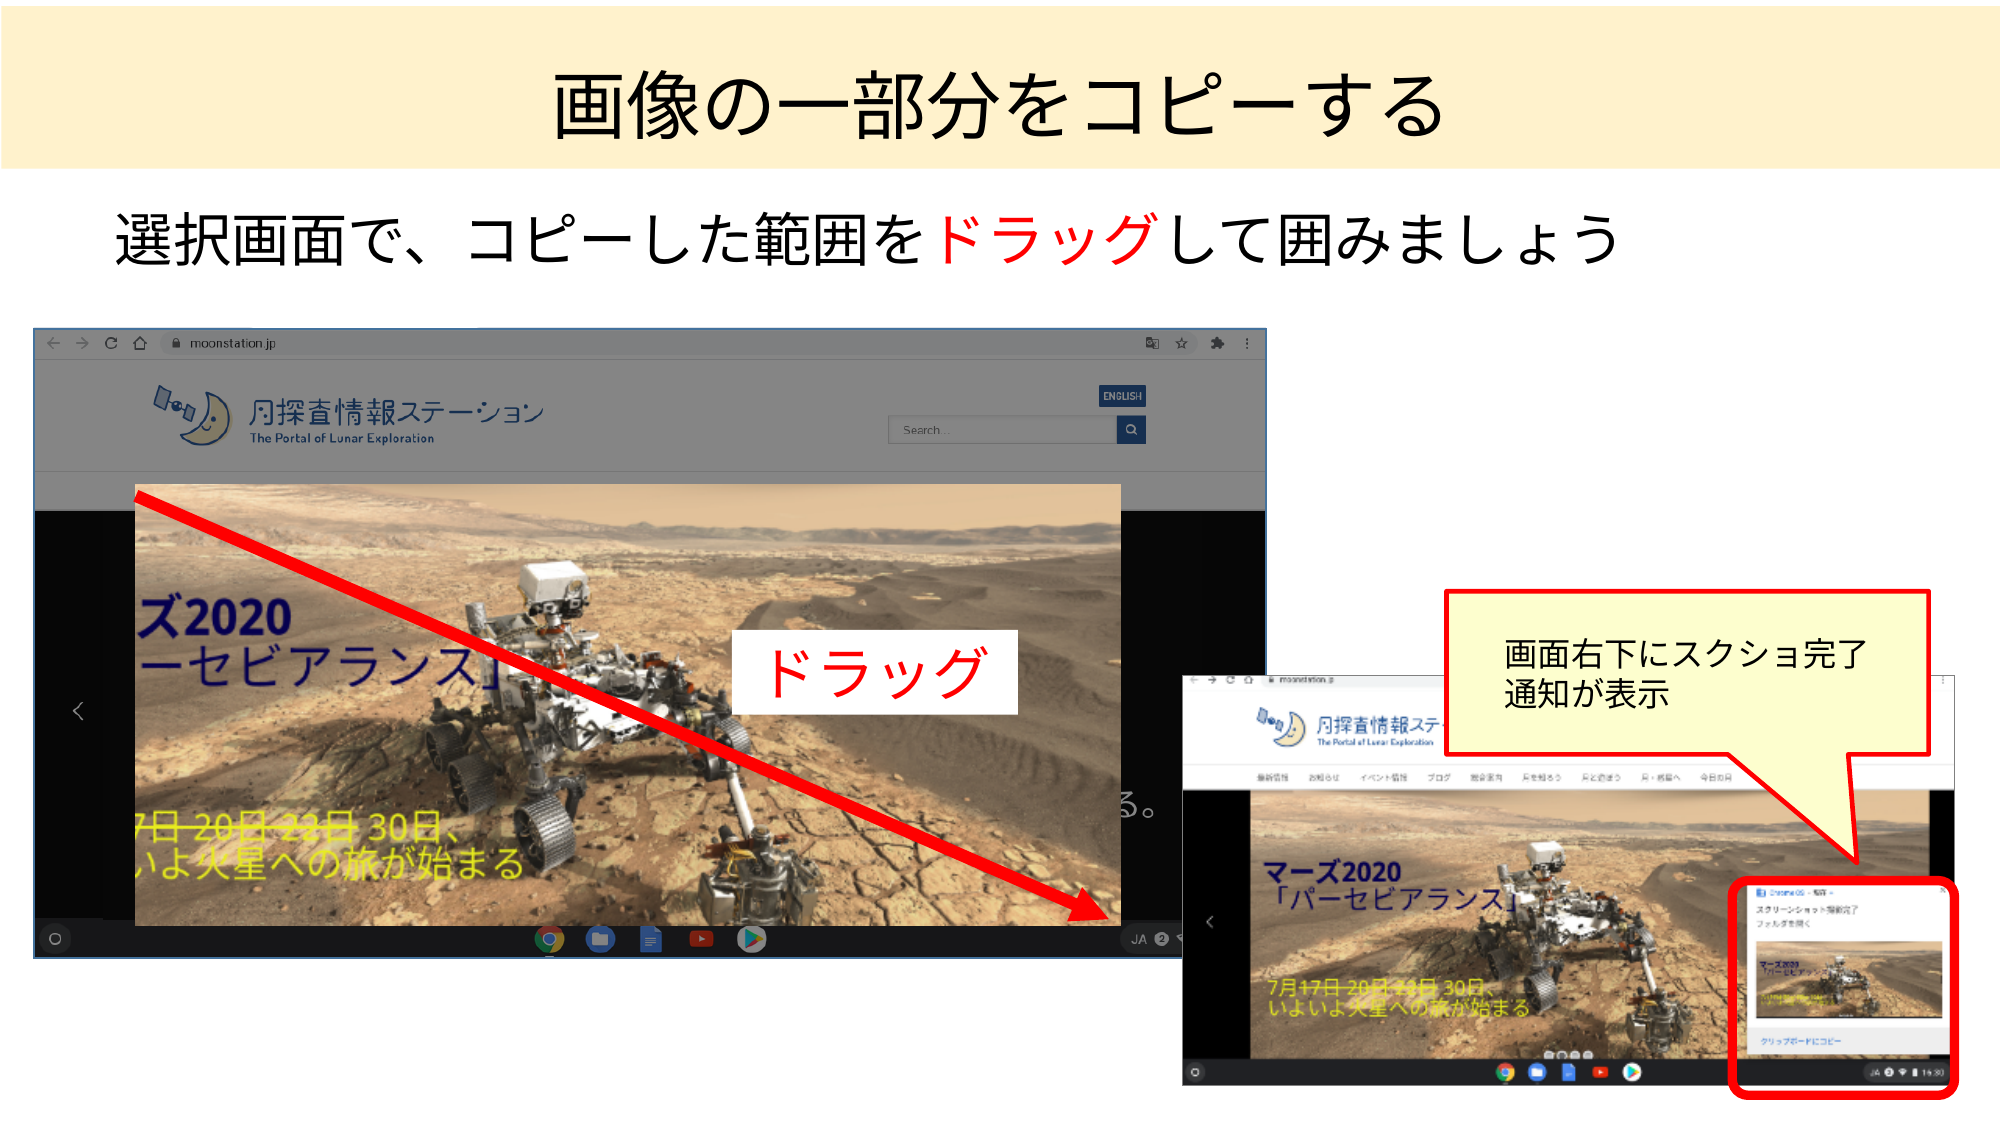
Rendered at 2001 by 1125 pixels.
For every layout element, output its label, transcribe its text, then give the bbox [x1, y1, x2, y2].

text_box [1732, 1086, 1955, 1097]
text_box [33, 327, 1266, 959]
picture [135, 484, 1121, 926]
picture [1182, 675, 1955, 1086]
text_box 選択画面で、コピーした範囲をドラッグして囲みましょう [100, 203, 1760, 292]
text_box 画像の一部分をコピーする [1, 6, 2000, 169]
text_box 画面右下にスクショ完了 通知が表示 [1446, 591, 1929, 675]
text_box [135, 495, 1109, 920]
